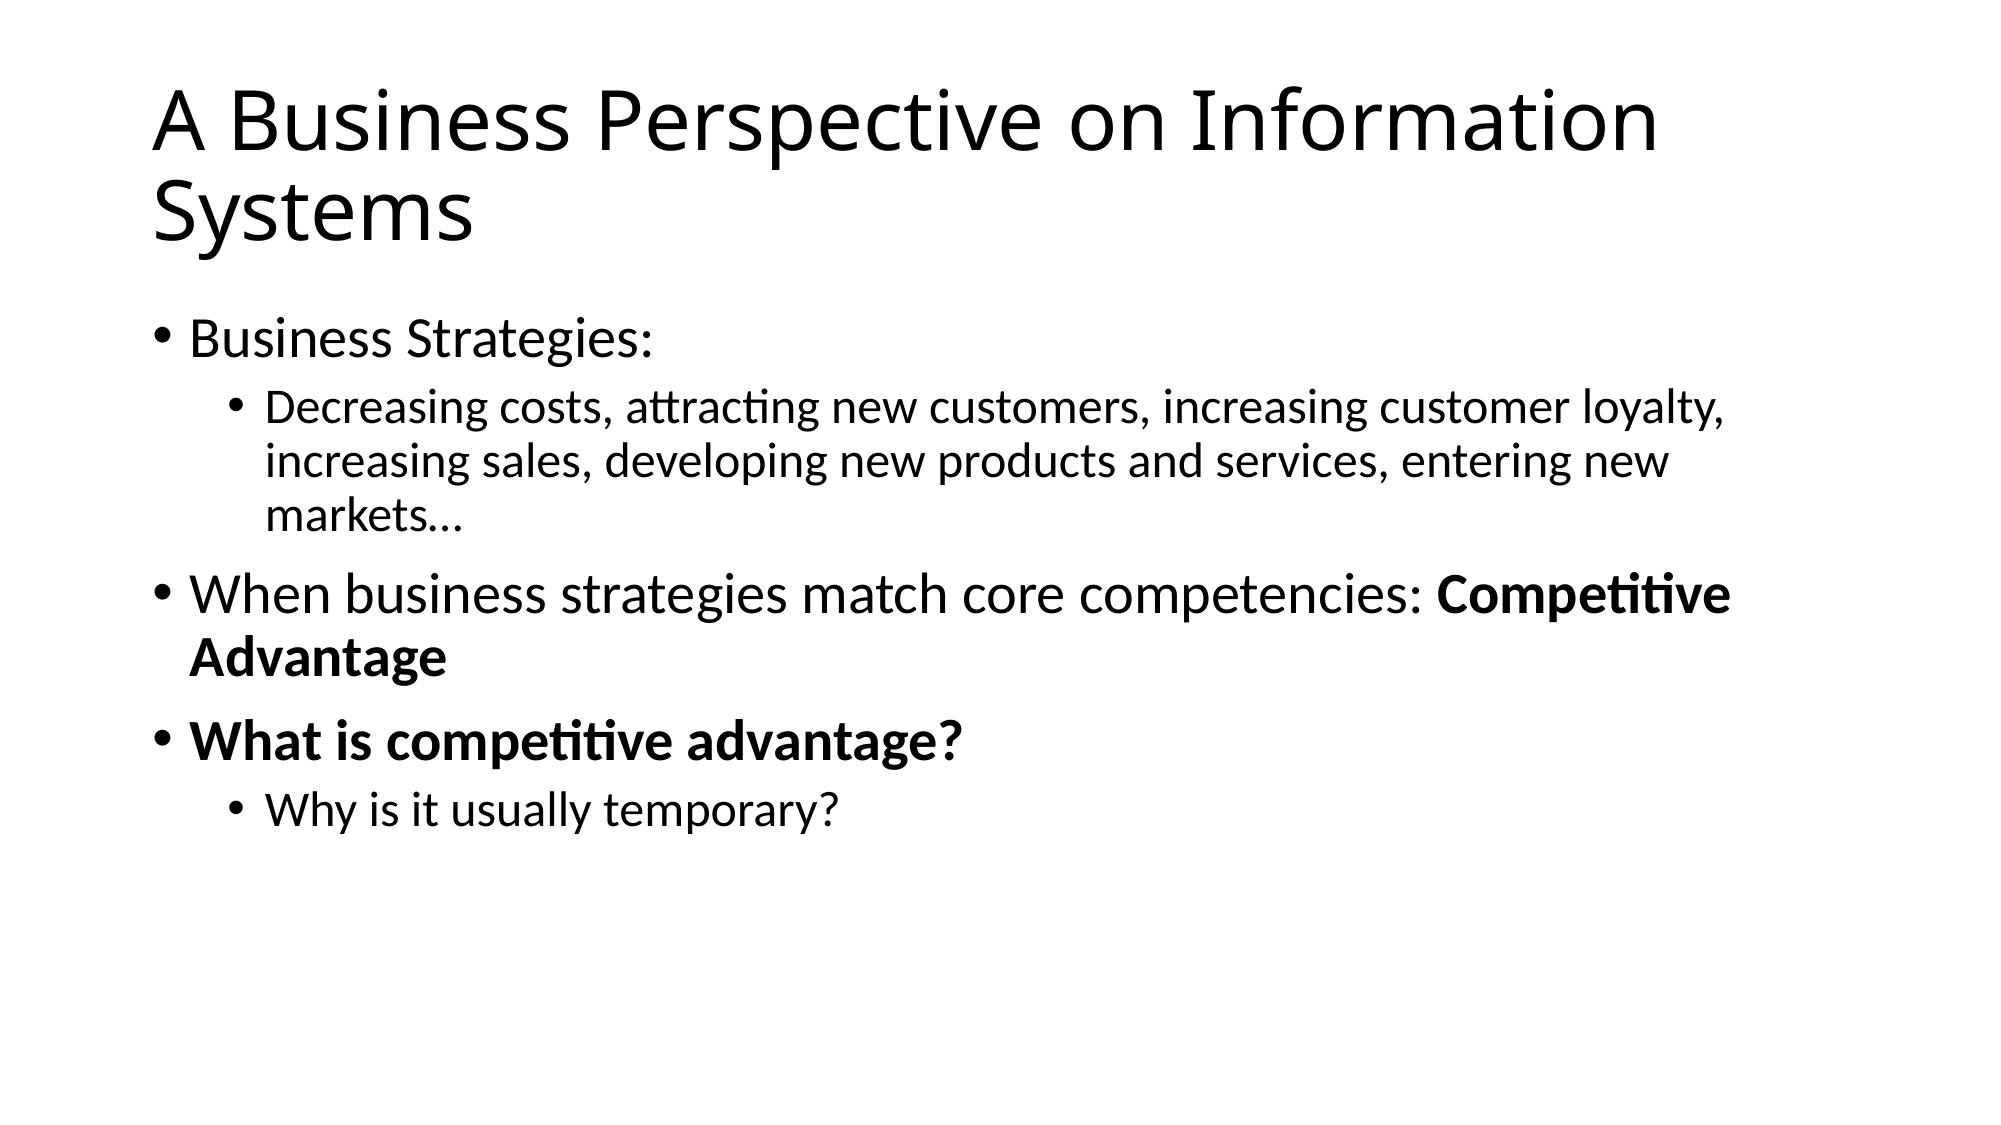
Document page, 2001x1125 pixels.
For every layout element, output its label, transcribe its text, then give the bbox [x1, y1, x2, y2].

title A Business Perspective on Information Systems [137, 59, 1863, 278]
list Business Strategies: Decreasing costs, attracting new customers, increasing customer loyalty, increasing sales, developing new products and services, entering new markets… When business strategies match core competencies: Competitive Advantage What is competitive advantage? Why is it usually temporary? [137, 299, 1863, 1014]
